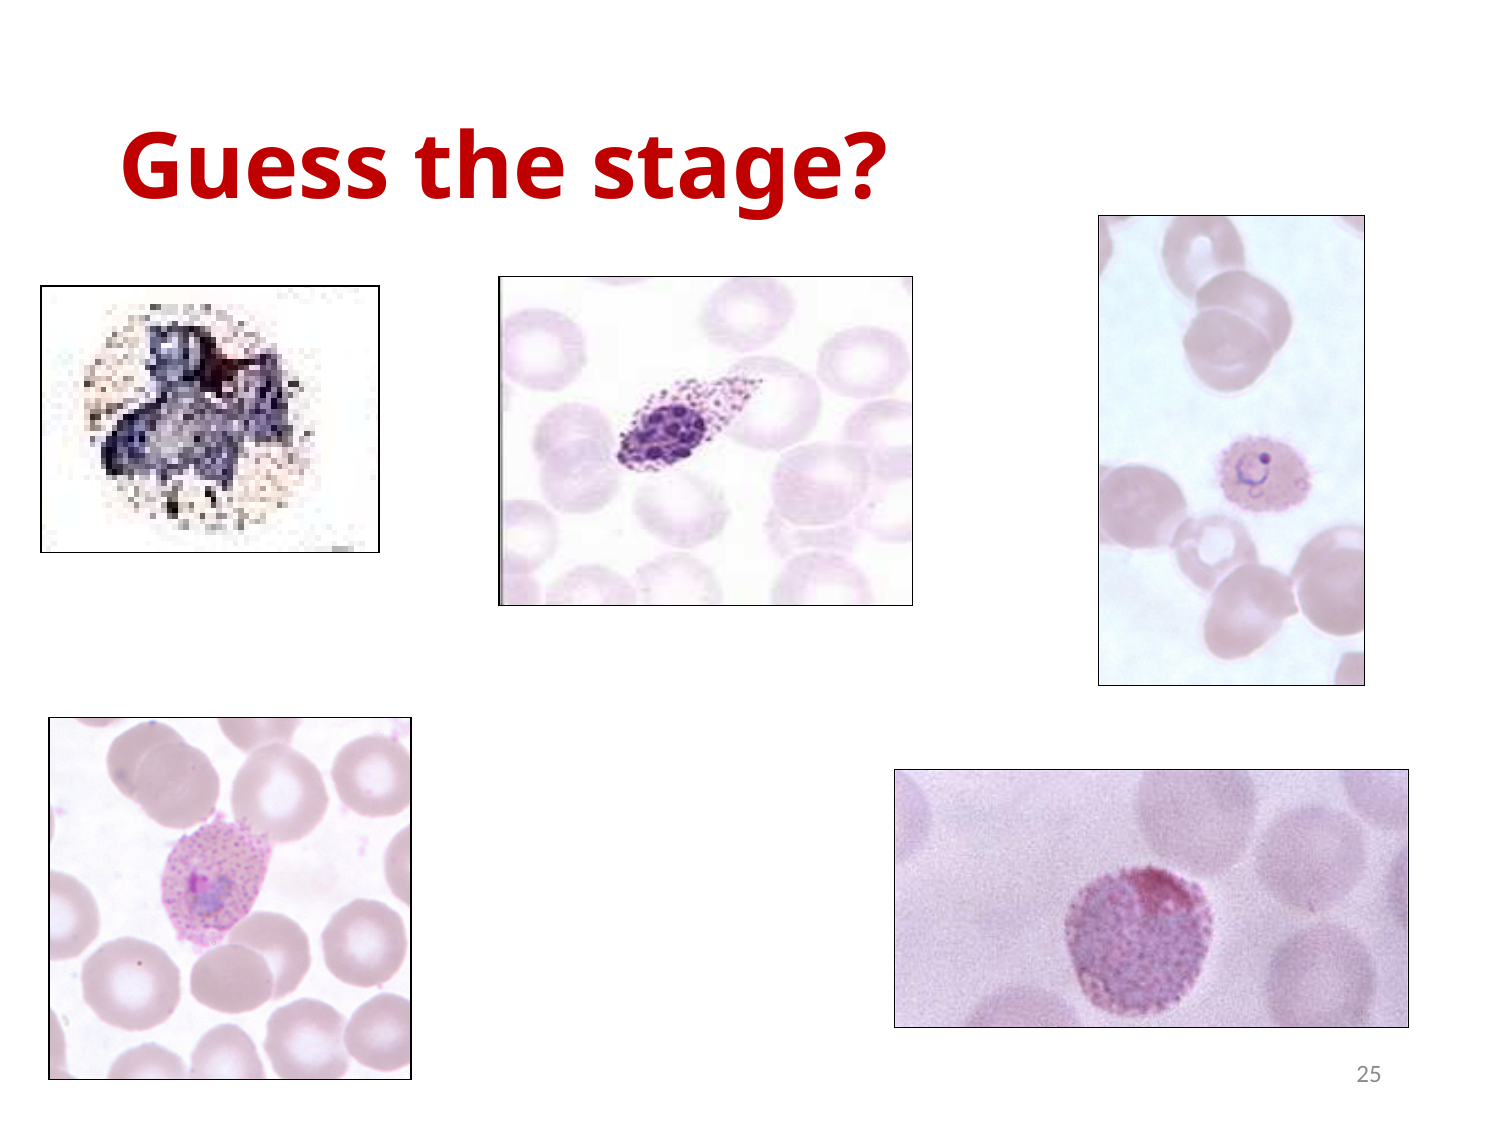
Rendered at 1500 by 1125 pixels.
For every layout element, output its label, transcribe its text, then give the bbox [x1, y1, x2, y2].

picture [49, 718, 411, 1079]
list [41, 286, 379, 552]
title Guess the stage? [103, 59, 1397, 278]
slide_number 25 [1059, 1042, 1397, 1103]
picture [1099, 216, 1364, 685]
picture [499, 277, 912, 605]
picture [895, 770, 1408, 1027]
